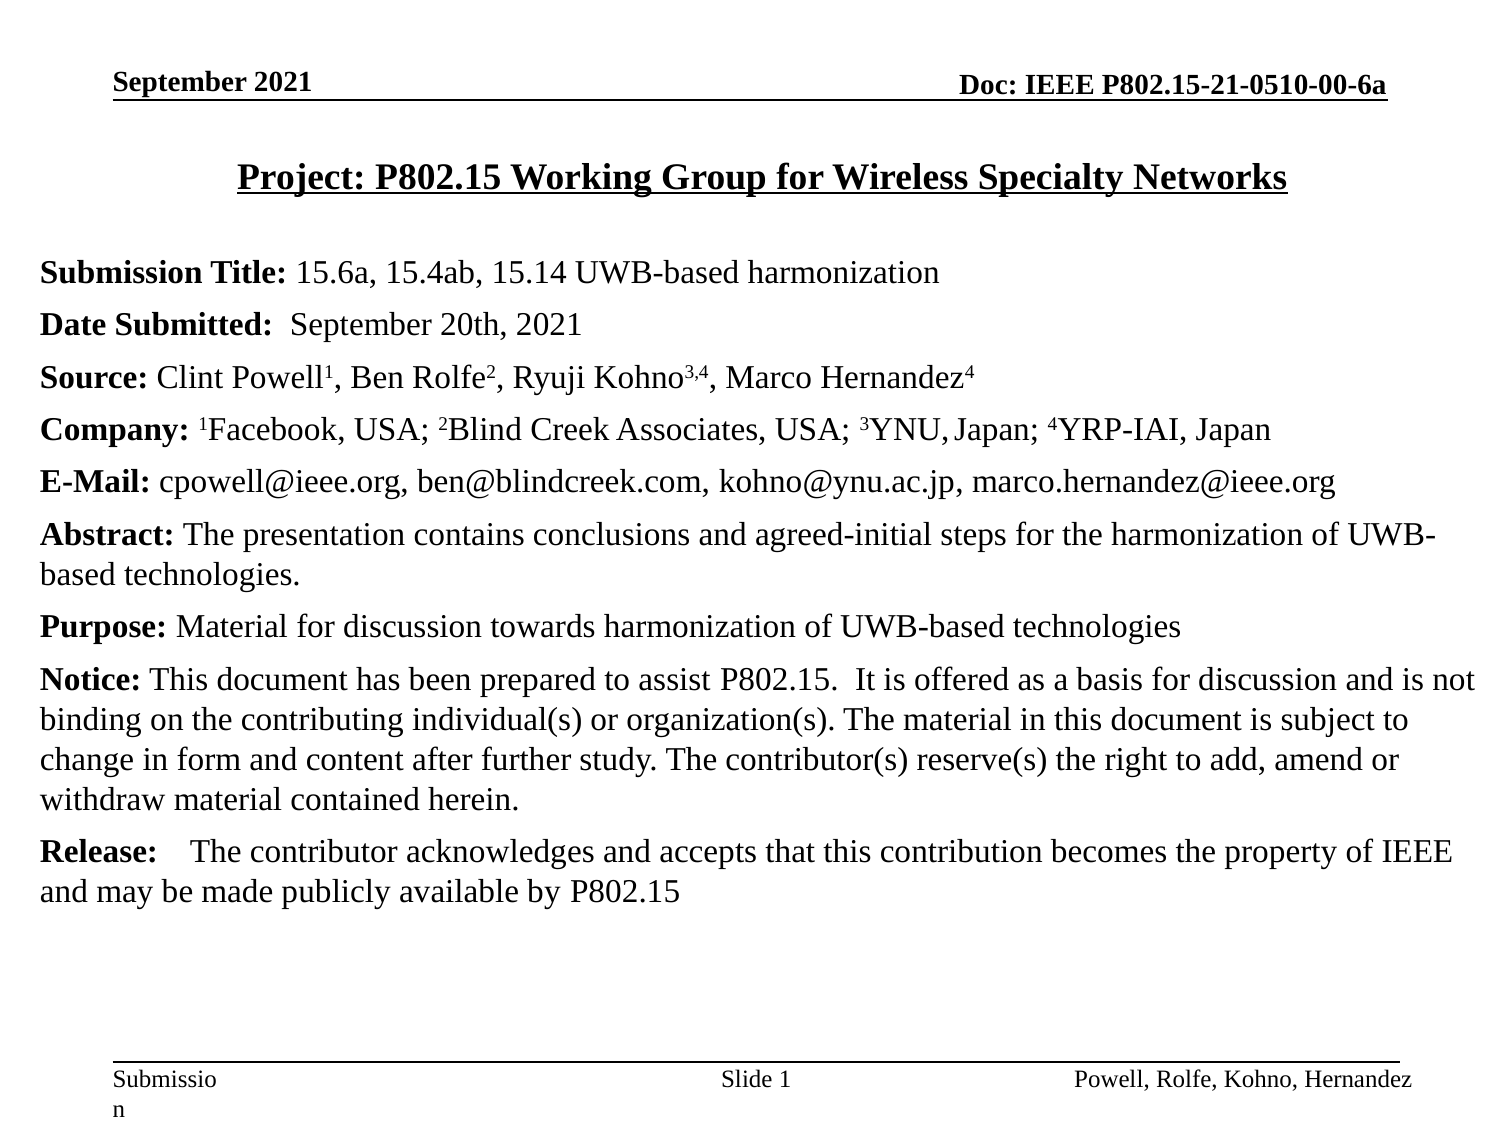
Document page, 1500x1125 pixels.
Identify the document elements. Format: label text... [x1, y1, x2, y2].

slide_number Slide 1 [720, 1062, 792, 1093]
footer Powell, Rolfe, Kohno, Hernandez [900, 1062, 1413, 1093]
text_box Project: P802.15 Working Group for Wireless Specialty Networks Submission Title: 15.6a, 15.4ab, 15.14 UWB-based harmonization Date Submitted: September 20th, 2021 Source: Clint Powell1, Ben Rolfe2, Ryuji Kohno3,4, Marco Hernandez4 Company: 1Facebook, USA; 2Blind Creek Associates, USA; 3YNU, Japan; 4YRP-IAI, Japan E-Mail: cpowell@ieee.org, ben@blindcreek.com, kohno@ynu.ac.jp, marco.hernandez@ieee.org Abstract: The presentation contains conclusions and agreed-initial steps for the harmonization of UWB-based technologies. Purpose: Material for discussion towards harmonization of UWB-based technologies Notice: This document has been prepared to assist P802.15. It is offered as a basis for discussion and is not binding on the contributing individual(s) or organization(s). The material in this document is subject to change in form and content after further study. The contributor(s) reserve(s) the right to add, amend or withdraw material contained herein. Release: The contributor acknowledges and accepts that this contribution becomes the property of IEEE and may be made publicly available by P802.15 [24, 99, 1500, 883]
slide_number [112, 62, 375, 98]
